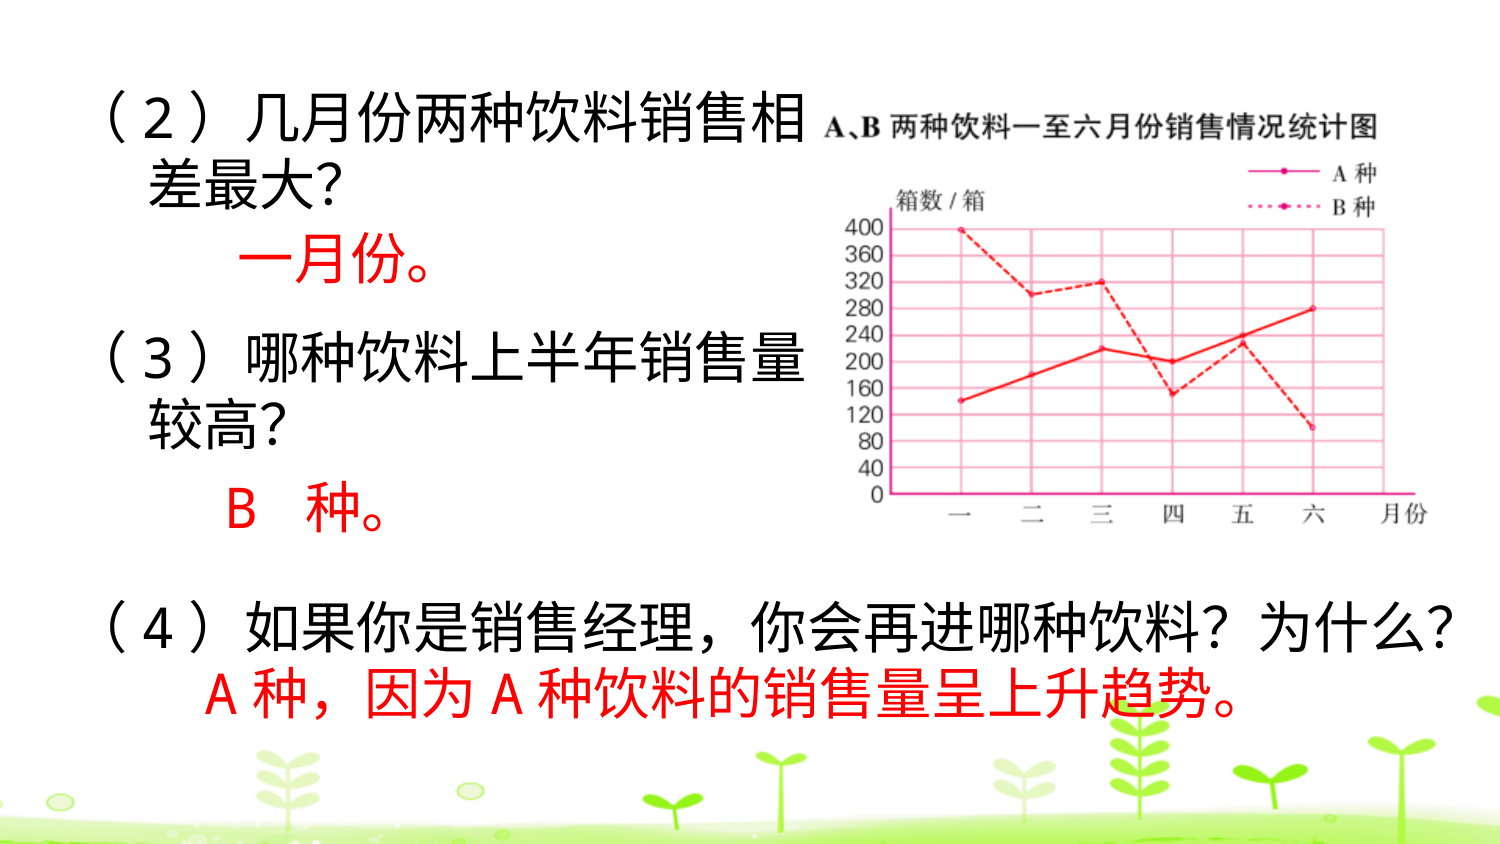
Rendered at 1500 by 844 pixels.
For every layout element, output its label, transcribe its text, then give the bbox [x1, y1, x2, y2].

picture [0, 0, 1500, 844]
text_box 一月份。 [226, 218, 488, 297]
text_box A种，因为A种饮料的销售量呈上升趋势。 [193, 652, 1281, 732]
text_box B 种。 [213, 466, 443, 546]
text_box （2）几月份两种饮料销售相 差最大？ （3）哪种饮料上半年销售量 较高？ （4）如果你是销售经理，你会再进哪种饮料？为什么？ [59, 76, 1468, 666]
